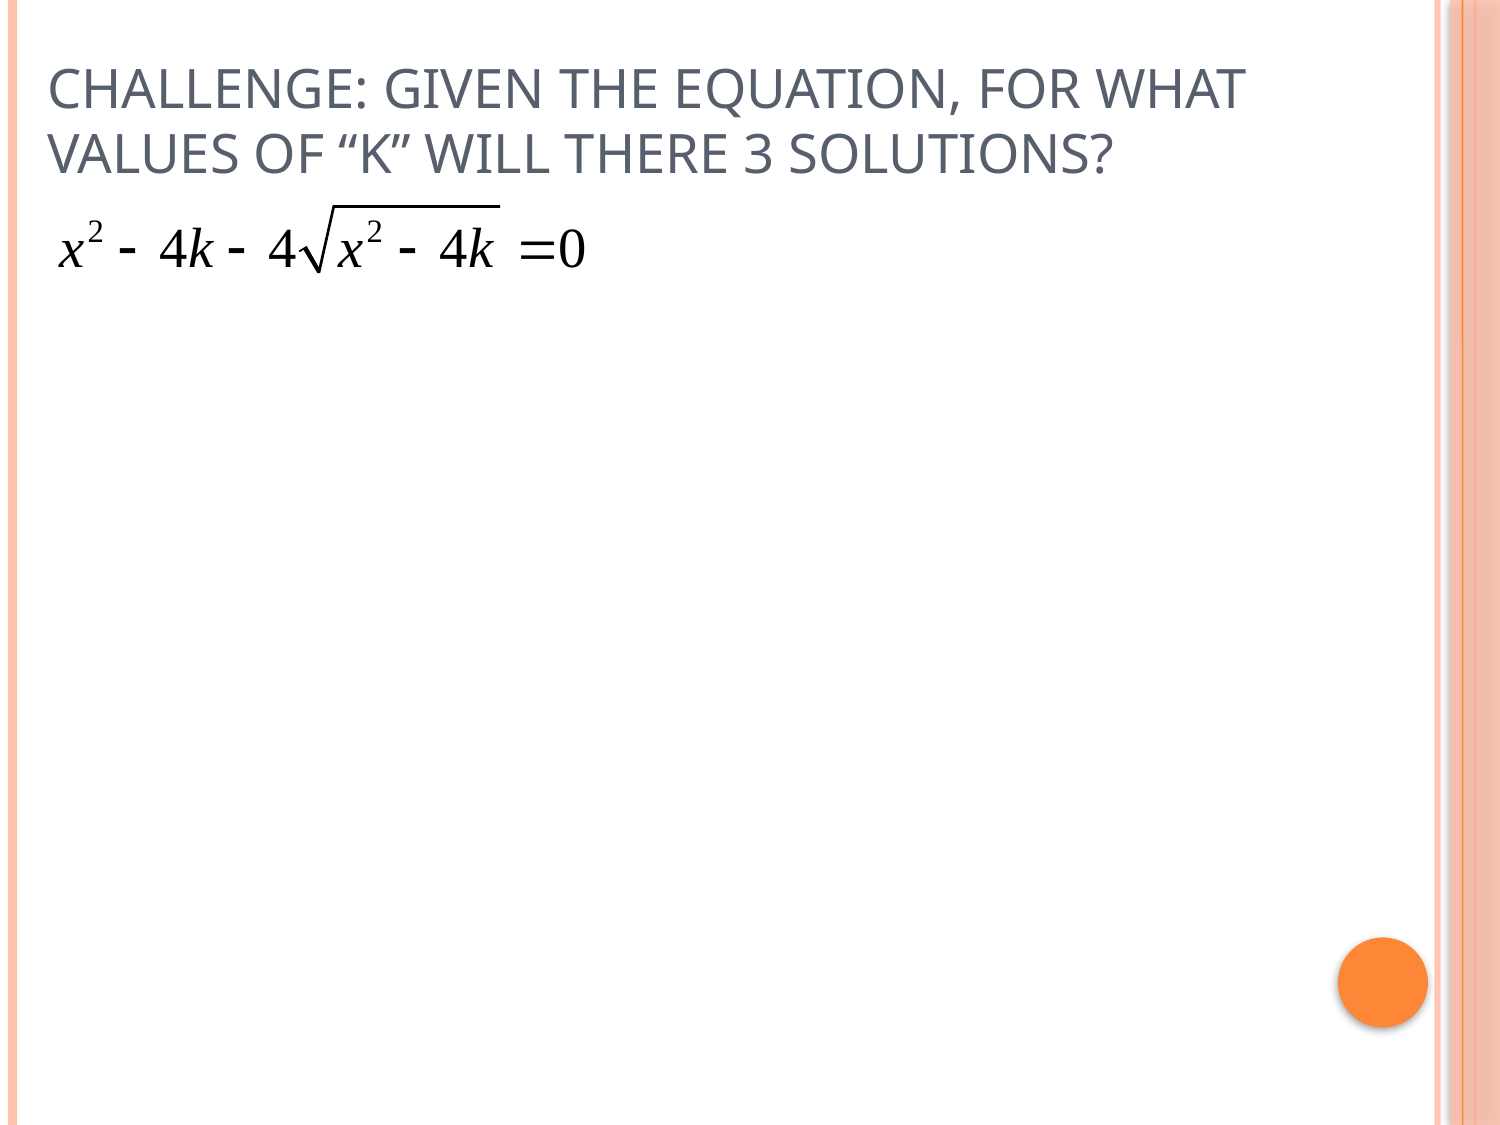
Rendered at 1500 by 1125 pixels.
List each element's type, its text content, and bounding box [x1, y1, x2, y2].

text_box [47, 191, 597, 288]
title Challenge: Given the equation, for what values of “k” will there 3 solutions? [32, 45, 1300, 193]
